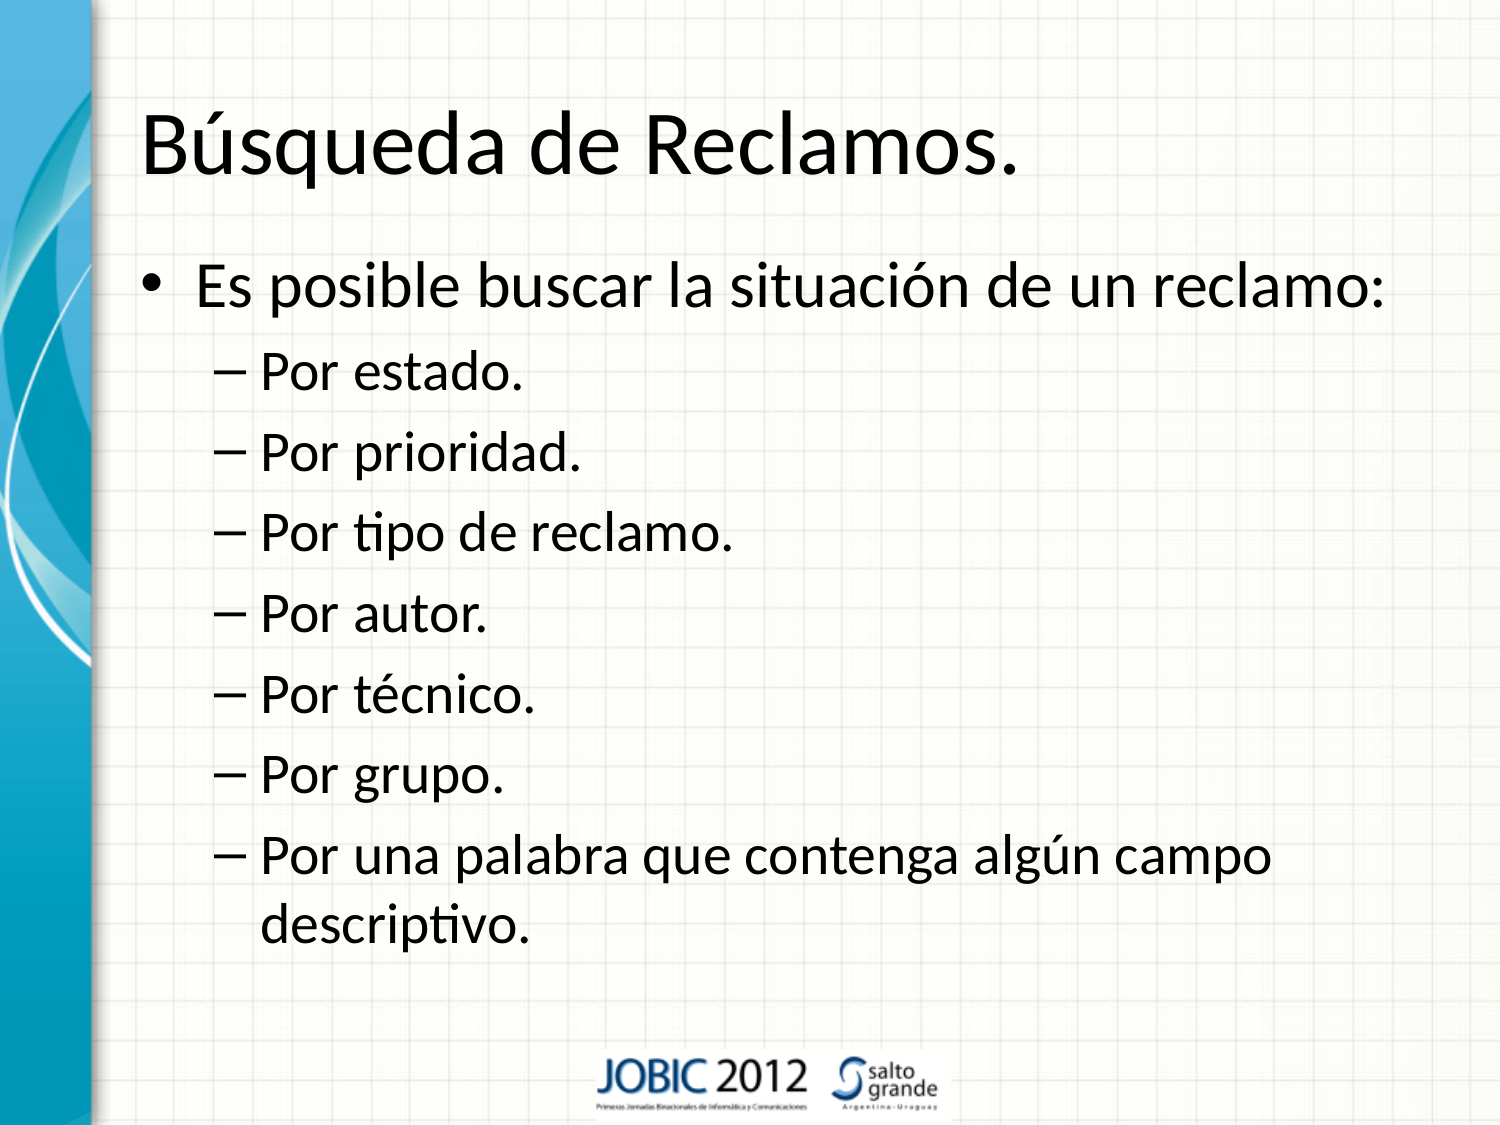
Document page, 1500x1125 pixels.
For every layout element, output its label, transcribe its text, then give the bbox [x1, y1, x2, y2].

picture [0, 0, 1500, 1125]
title Búsqueda de Reclamos. [125, 44, 1450, 232]
list Es posible buscar la situación de un reclamo: Por estado. Por prioridad. Por tipo de reclamo. Por autor. Por técnico. Por grupo. Por una palabra que contenga algún campo descriptivo. [125, 234, 1450, 967]
